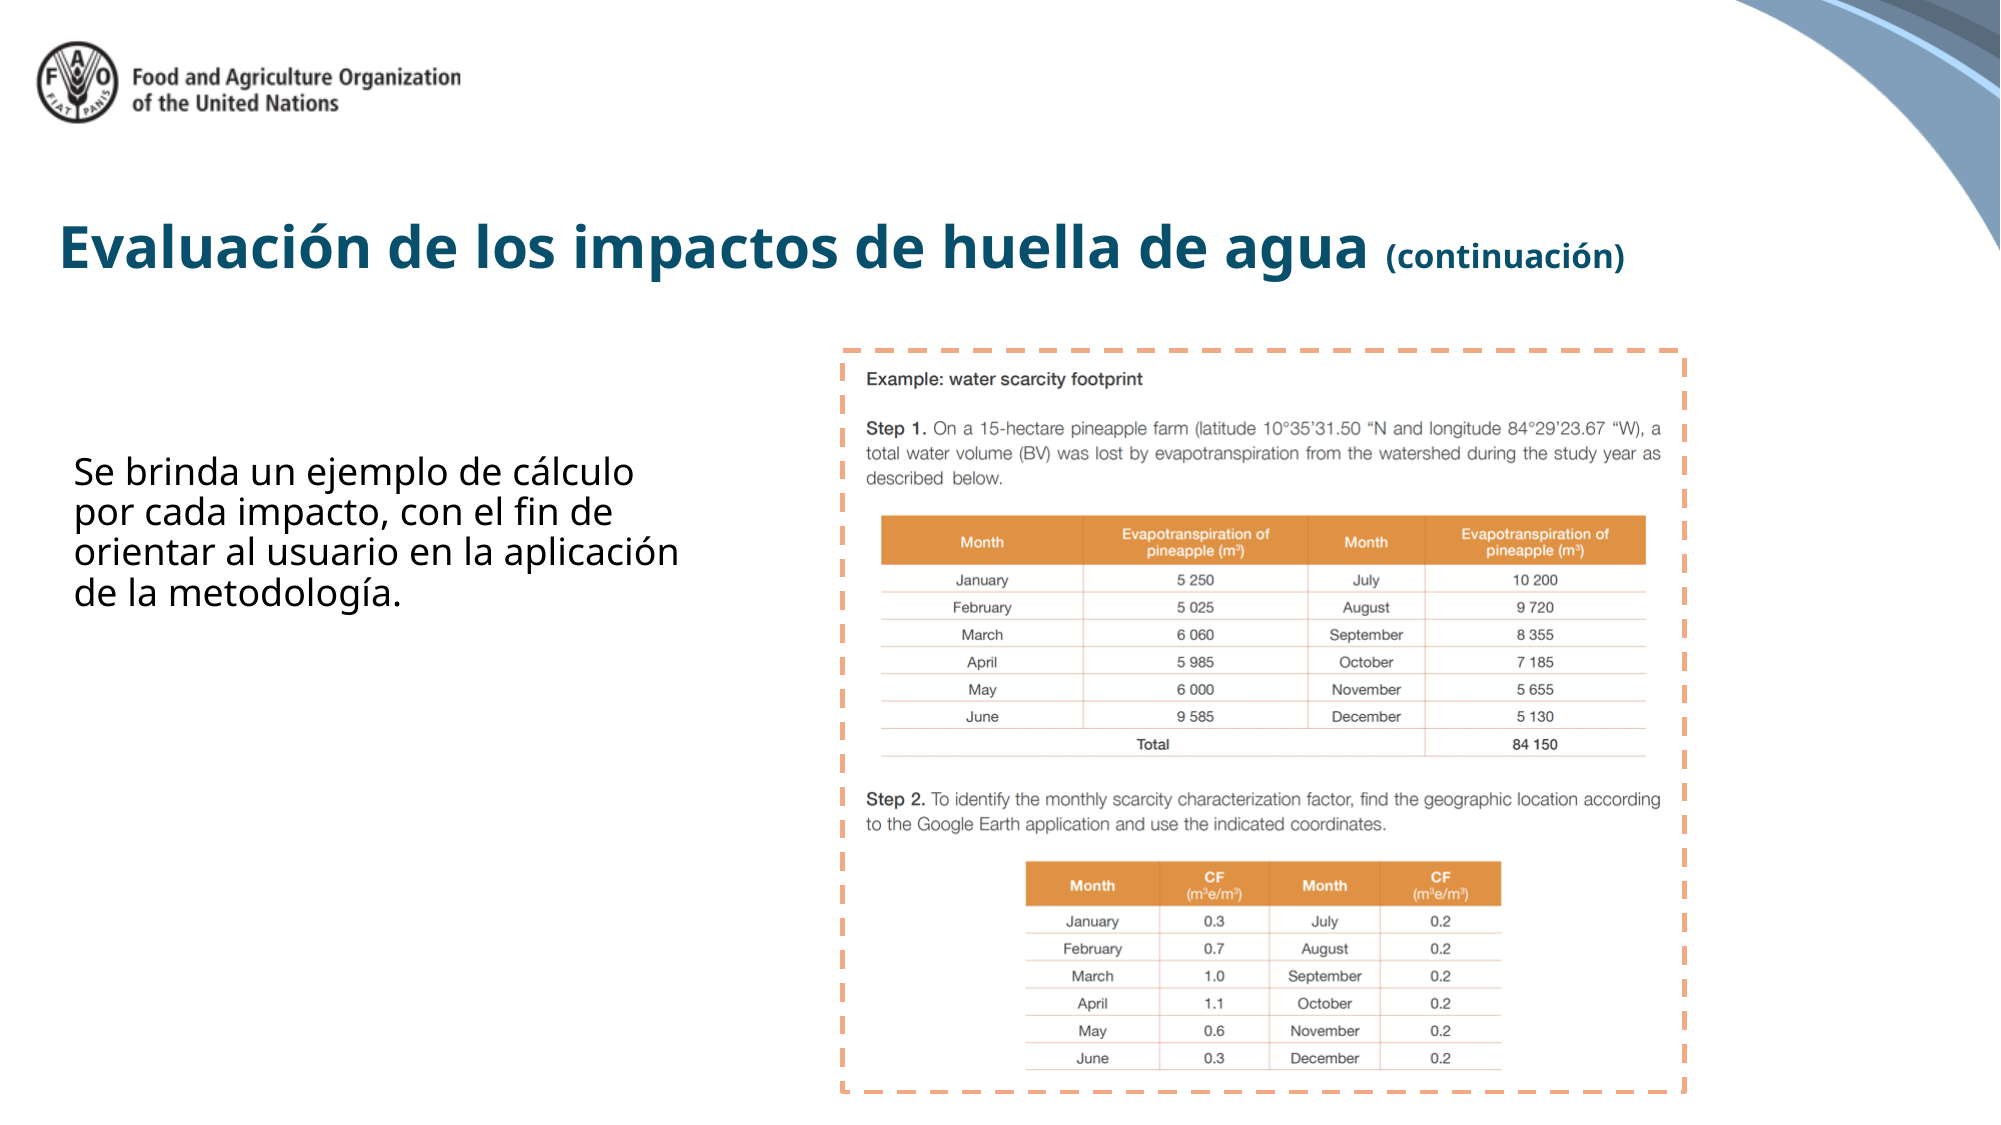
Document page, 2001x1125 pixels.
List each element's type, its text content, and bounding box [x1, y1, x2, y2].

picture [1726, 0, 2000, 271]
picture [0, 2, 496, 139]
picture [844, 352, 1683, 1091]
text_box Se brinda un ejemplo de cálculo por cada impacto, con el fin de orientar al usuario en la aplicación de la metodología. [58, 376, 706, 691]
text_box Evaluación de los impactos de huella de agua (continuación) [58, 210, 1857, 281]
